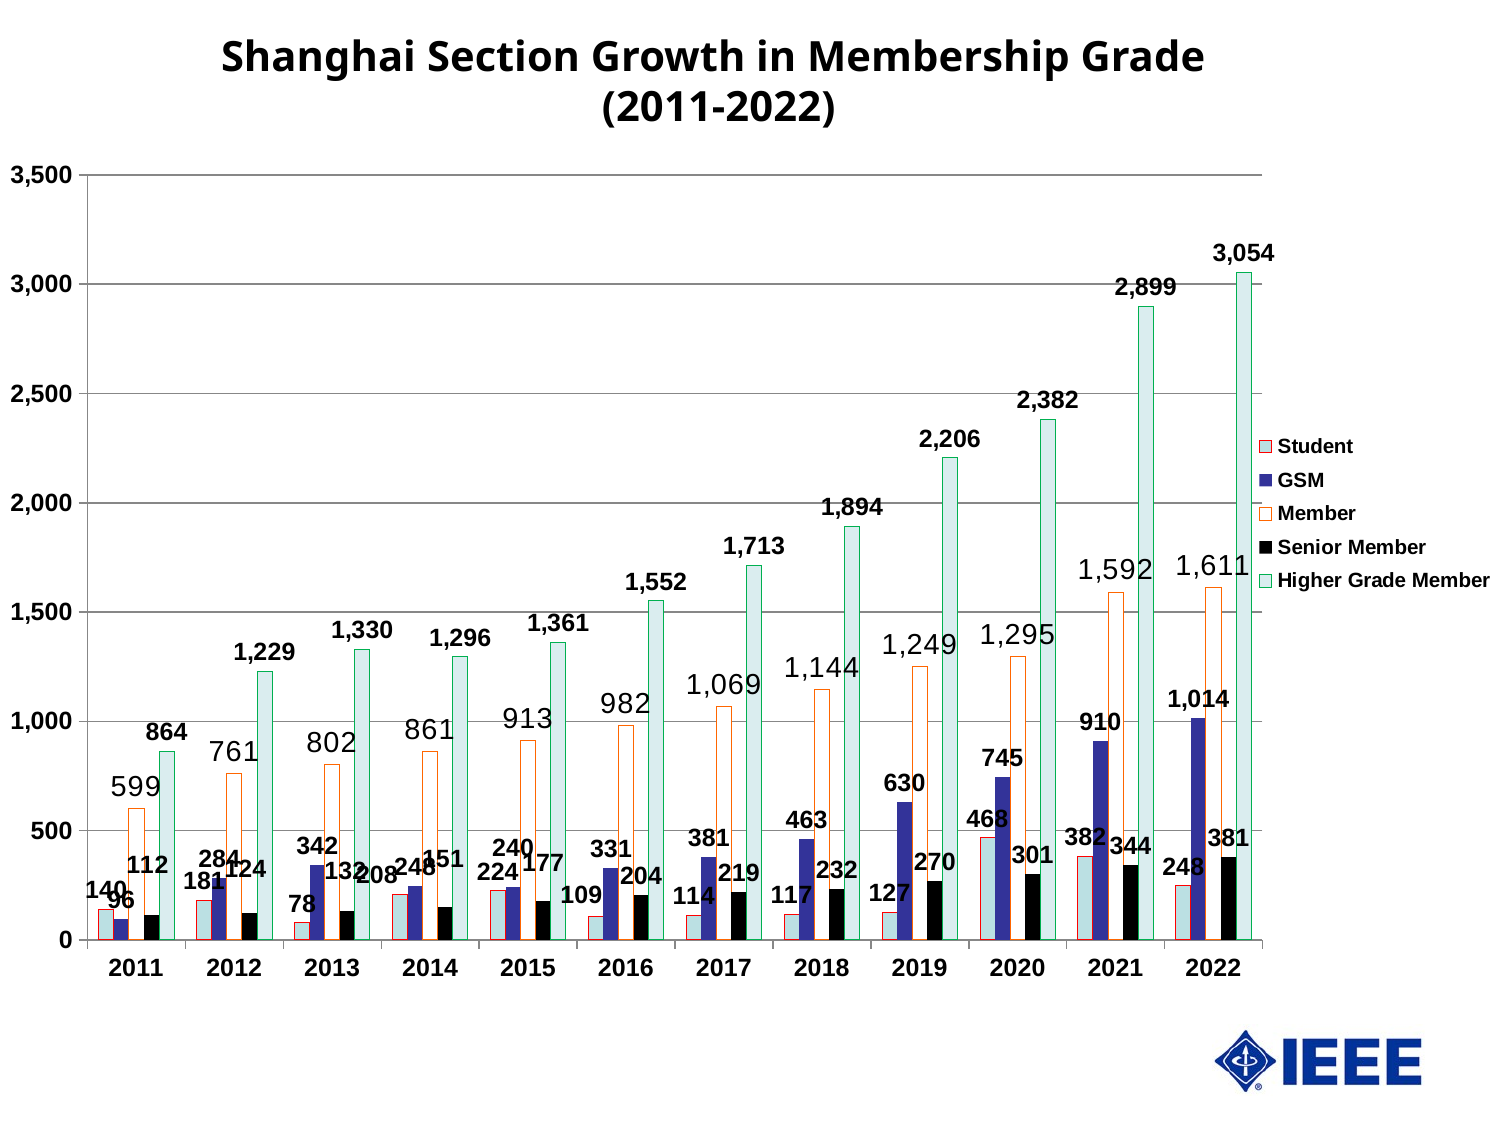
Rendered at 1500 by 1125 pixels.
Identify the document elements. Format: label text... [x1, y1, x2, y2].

title Shanghai Section Growth in Membership Grade (2011-2022) [75, 24, 1363, 135]
chart [0, 149, 1500, 1088]
picture [1212, 1088, 1425, 1096]
